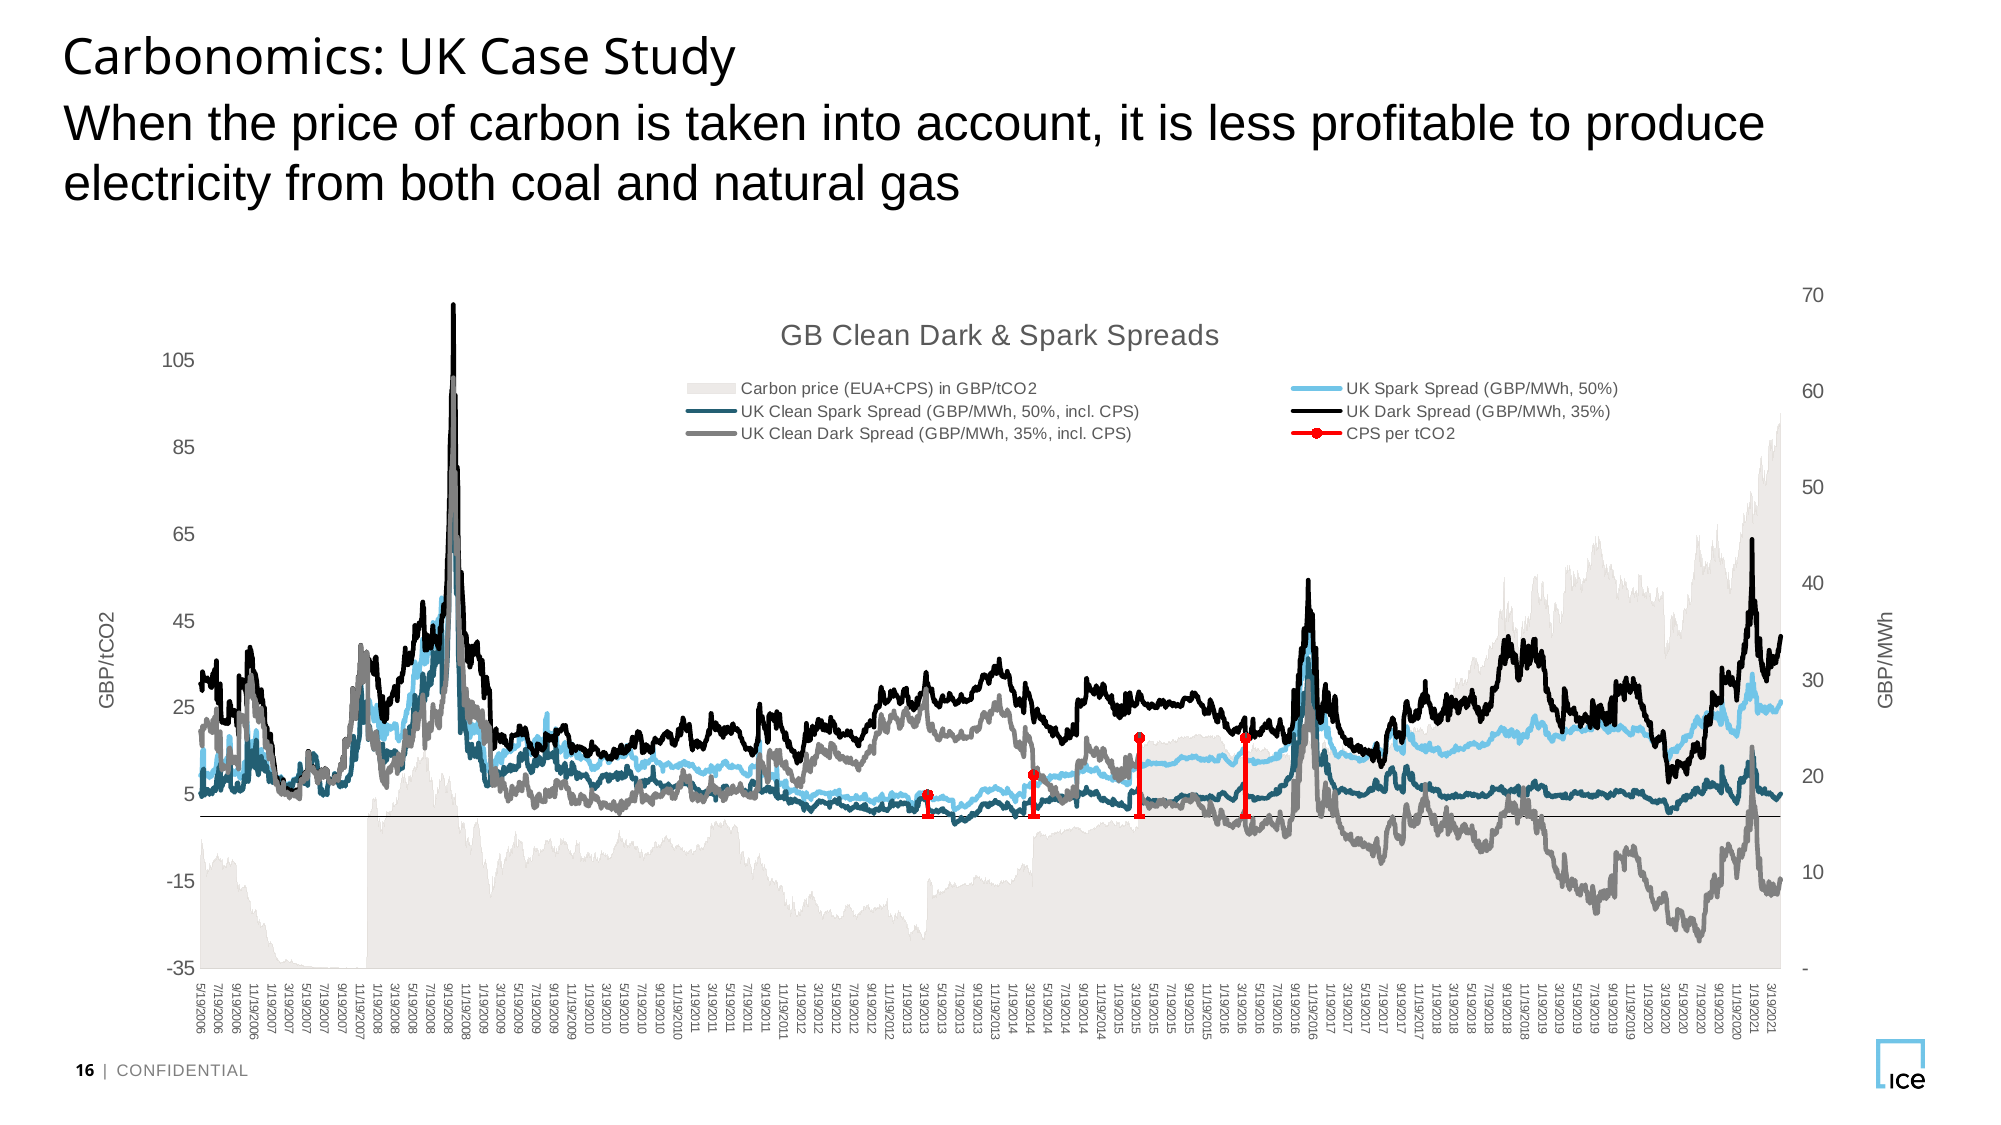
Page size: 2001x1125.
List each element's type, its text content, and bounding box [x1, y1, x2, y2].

chart [76, 283, 1925, 1125]
list When the price of carbon is taken into account, it is less profitable to produce electricity from both coal and natural gas [63, 90, 1913, 207]
title Carbonomics: UK Case Study [62, 31, 1913, 92]
